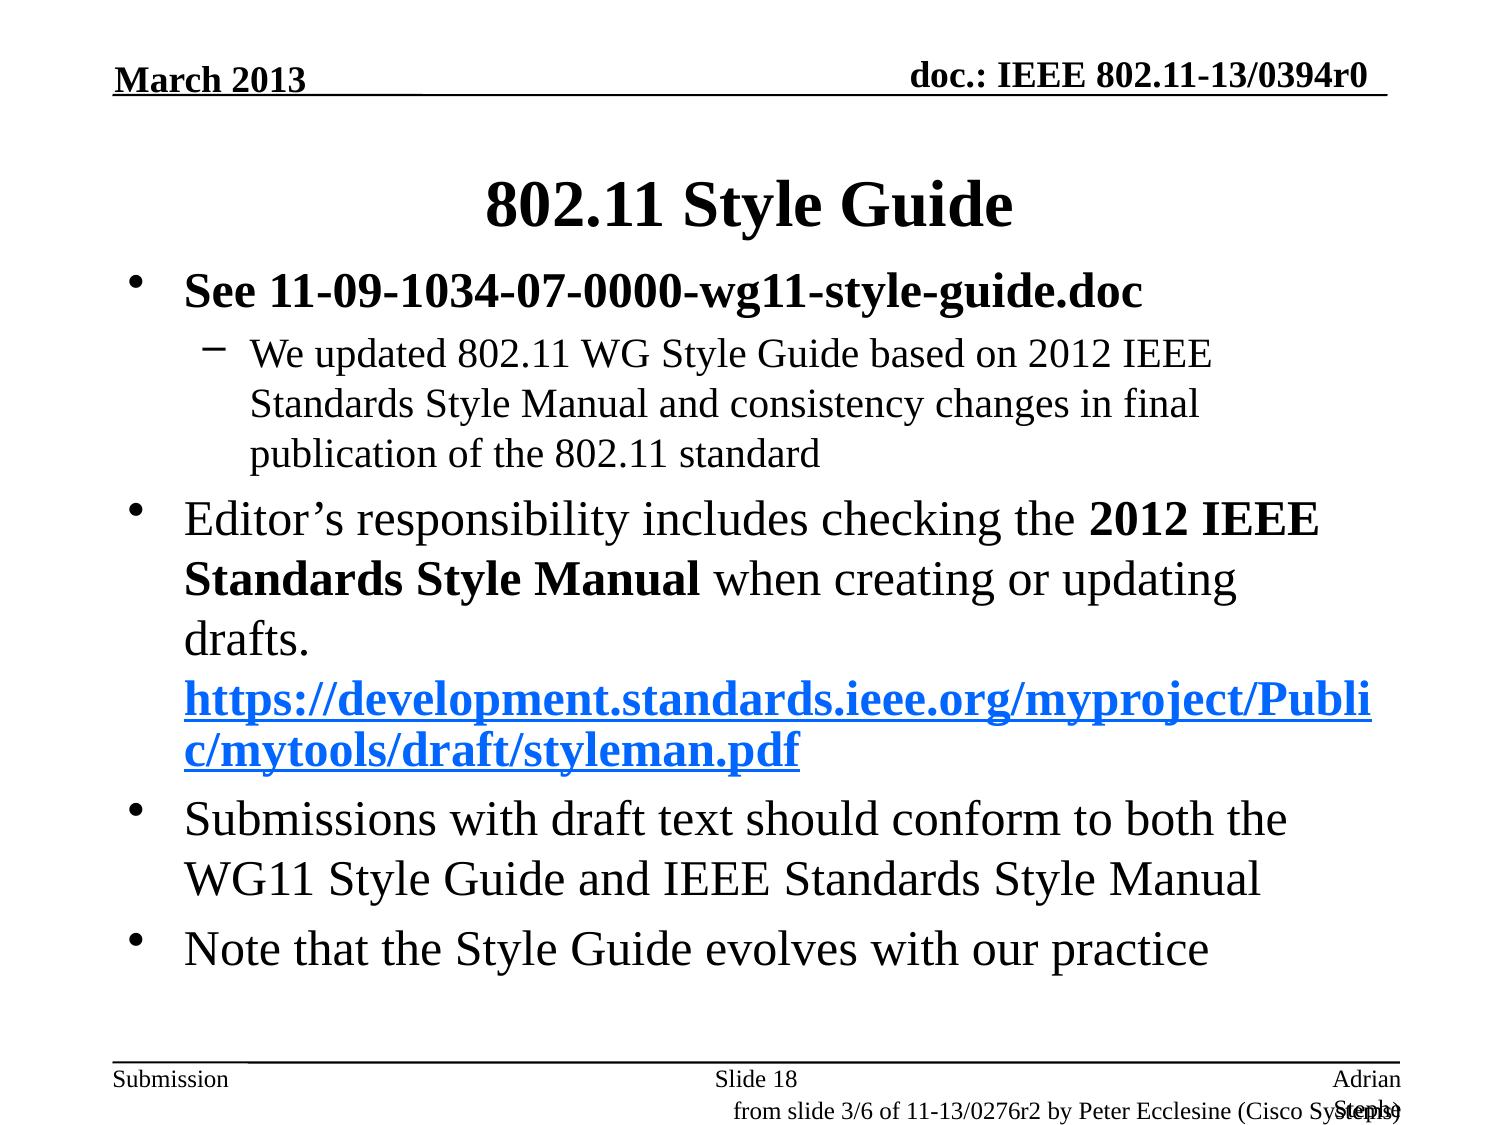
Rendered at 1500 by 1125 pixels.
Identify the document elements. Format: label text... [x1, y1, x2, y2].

title 802.11 Style Guide [112, 112, 1388, 249]
text_box from slide 3/6 of 11-13/0276r2 by Peter Ecclesine (Cisco Systems) [343, 1087, 1417, 1125]
slide_number Slide 18 [712, 1062, 800, 1087]
list See 11-09-1034-07-0000-wg11-style-guide.doc We updated 802.11 WG Style Guide based on 2012 IEEE Standards Style Manual and consistency changes in final publication of the 802.11 standard Editor’s responsibility includes checking the 2012 IEEE Standards Style Manual when creating or updating drafts. https://development.standards.ieee.org/myproject/Public/mytools/draft/styleman.pdf Submissions with draft text should conform to both the WG11 Style Guide and IEEE Standards Style Manual Note that the Style Guide evolves with our practice [112, 249, 1388, 1000]
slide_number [114, 54, 374, 100]
footer Adrian Stephens, Intel Corporation [1325, 1062, 1402, 1087]
